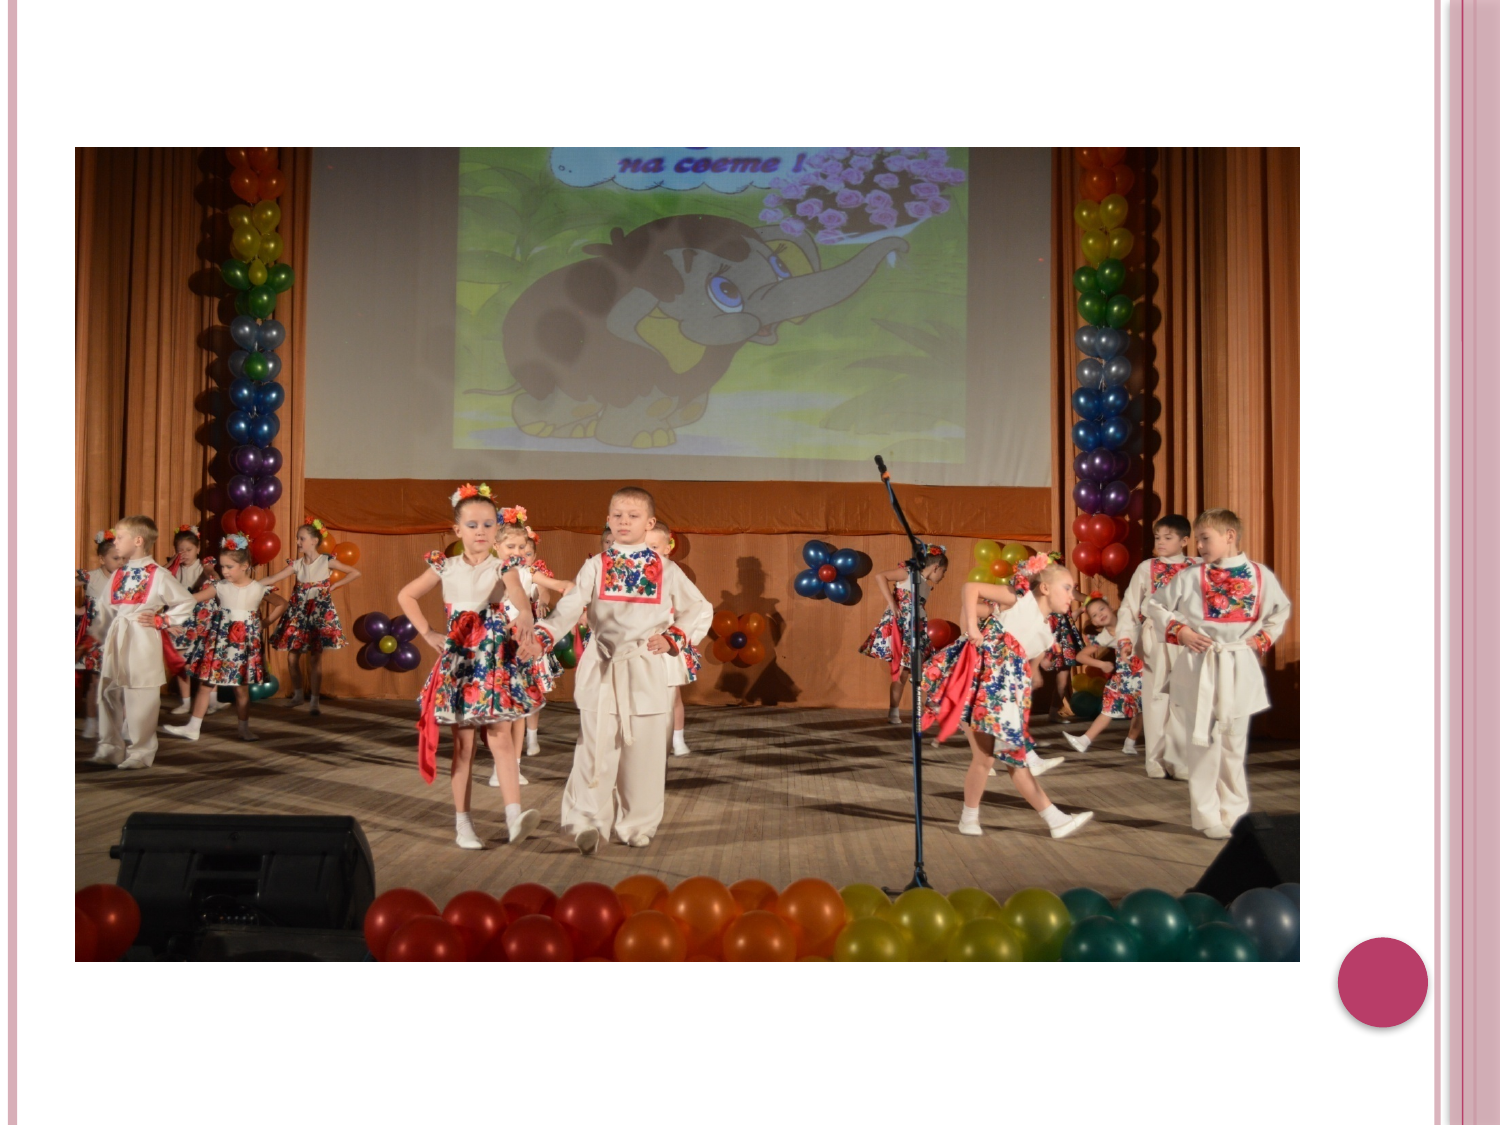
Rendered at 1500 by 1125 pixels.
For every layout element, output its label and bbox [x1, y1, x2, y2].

list [74, 146, 1301, 963]
